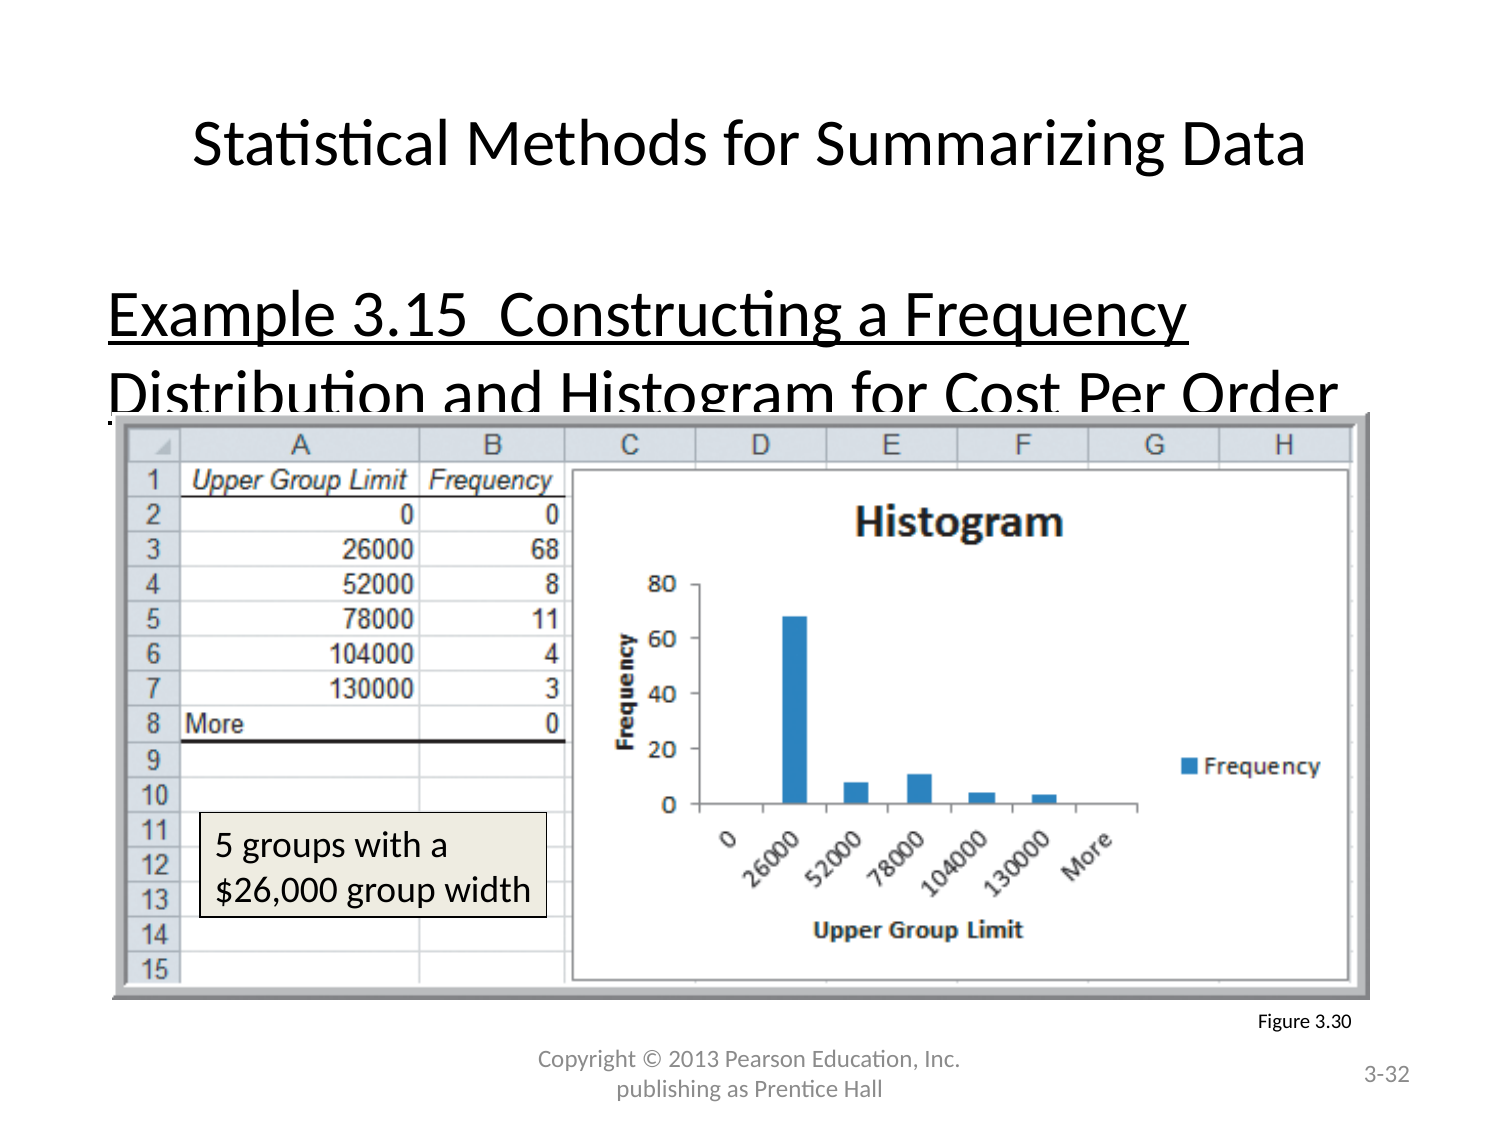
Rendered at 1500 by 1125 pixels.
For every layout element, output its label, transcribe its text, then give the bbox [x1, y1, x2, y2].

text_box Figure 3.30 [1243, 1008, 1367, 1040]
picture [112, 412, 1370, 1000]
slide_number 3-32 [1074, 1042, 1425, 1103]
title Statistical Methods for Summarizing Data [75, 45, 1425, 233]
footer Copyright © 2013 Pearson Education, Inc. publishing as Prentice Hall [512, 1042, 988, 1103]
list Example 3.15 Constructing a Frequency Distribution and Histogram for Cost Per Order [75, 262, 1425, 1005]
